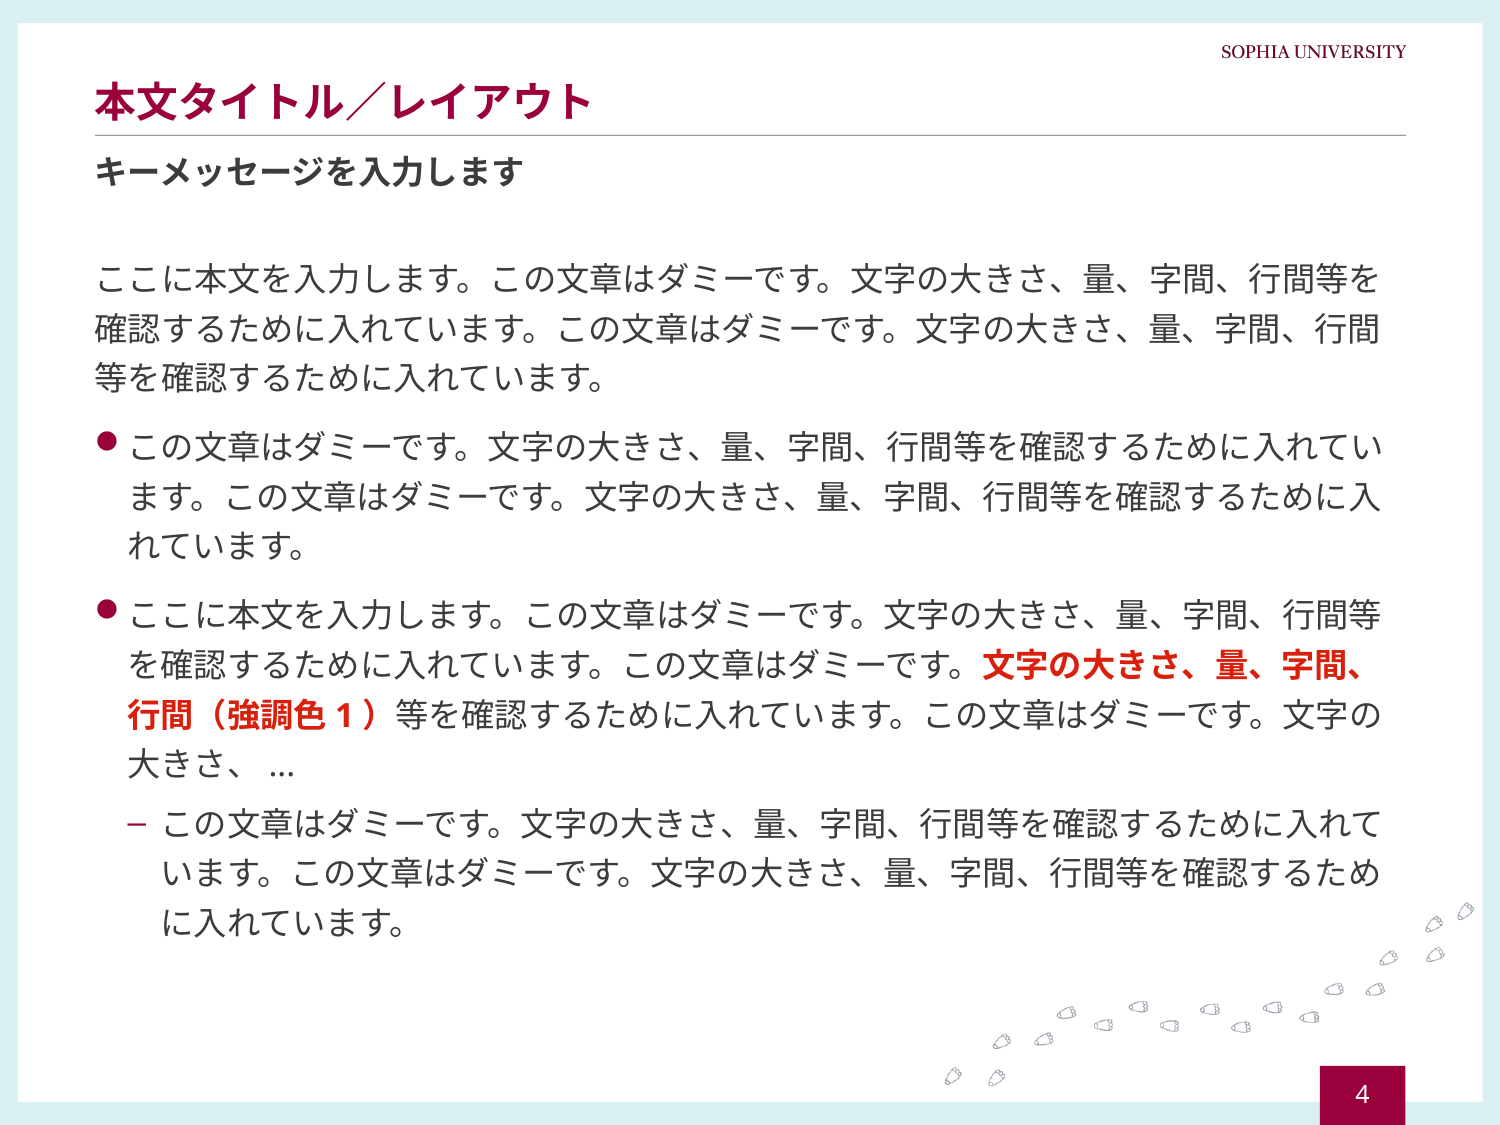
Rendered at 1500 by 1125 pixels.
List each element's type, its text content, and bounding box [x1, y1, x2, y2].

list ここに本文を入力します。この文章はダミーです。文字の大きさ、量、字間、行間等を確認するために入れています。この文章はダミーです。文字の大きさ、量、字間、行間等を確認するために入れています。 この文章はダミーです。文字の大きさ、量、字間、行間等を確認するために入れています。この文章はダミーです。文字の大きさ、量、字間、行間等を確認するために入れています。 ここに本文を入力します。この文章はダミーです。文字の大きさ、量、字間、行間等を確認するために入れています。この文章はダミーです。文字の大きさ、量、字間、行間（強調色1）等を確認するために入れています。この文章はダミーです。文字の大きさ、... この文章はダミーです。文字の大きさ、量、字間、行間等を確認するために入れています。この文章はダミーです。文字の大きさ、量、字間、行間等を確認するために入れています。 [94, 248, 1406, 1035]
title 本文タイトル／レイアウト [94, 64, 1406, 135]
list キーメッセージを入力します [94, 135, 1406, 207]
slide_number 3 [1319, 1065, 1406, 1125]
picture [0, 0, 1500, 1125]
